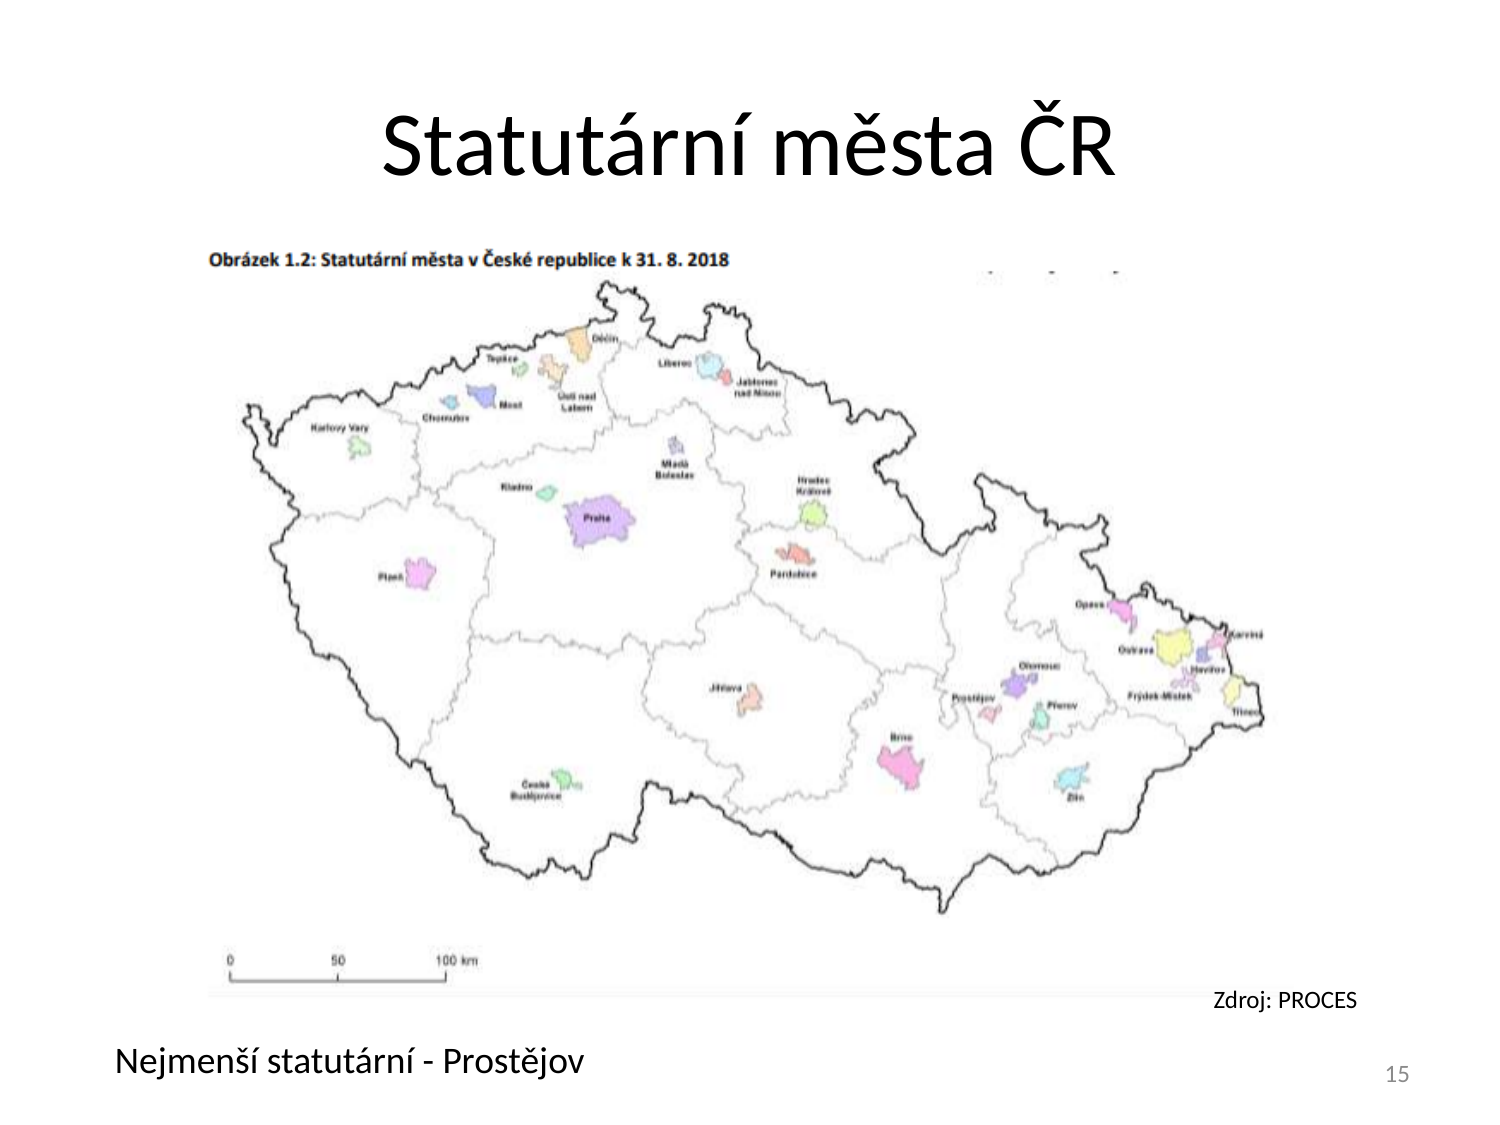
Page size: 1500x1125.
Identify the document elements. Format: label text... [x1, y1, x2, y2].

title Statutární města ČR [75, 45, 1425, 233]
text_box Zdroj: PROCES [1198, 975, 1400, 1021]
text_box Nejmenší statutární - Prostějov [100, 1028, 668, 1089]
slide_number 15 [1074, 1042, 1425, 1103]
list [182, 239, 1323, 999]
